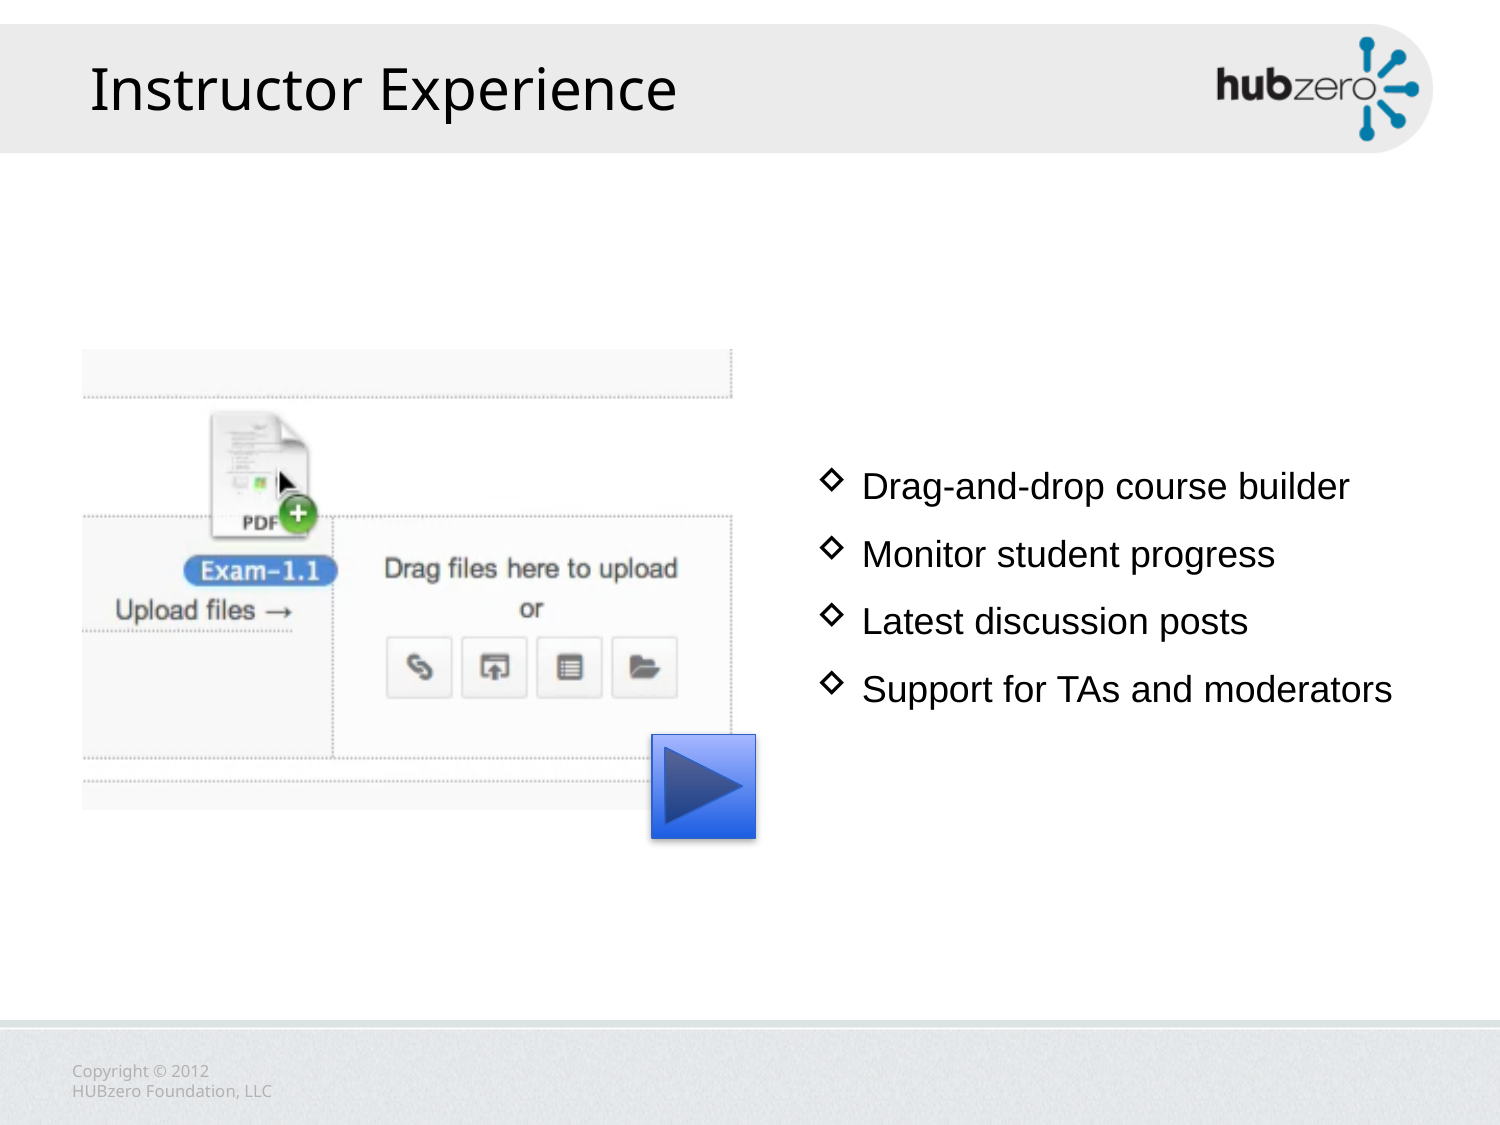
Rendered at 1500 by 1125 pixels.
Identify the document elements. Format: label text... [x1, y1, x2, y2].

picture [82, 348, 740, 810]
picture [0, 24, 1438, 161]
text_box Drag-and-drop course builder Monitor student progress Latest discussion posts Support for TAs and moderators [800, 432, 1409, 717]
title Instructor Experience [75, 37, 1188, 138]
picture [0, 1012, 1500, 1125]
text_box [651, 734, 756, 839]
